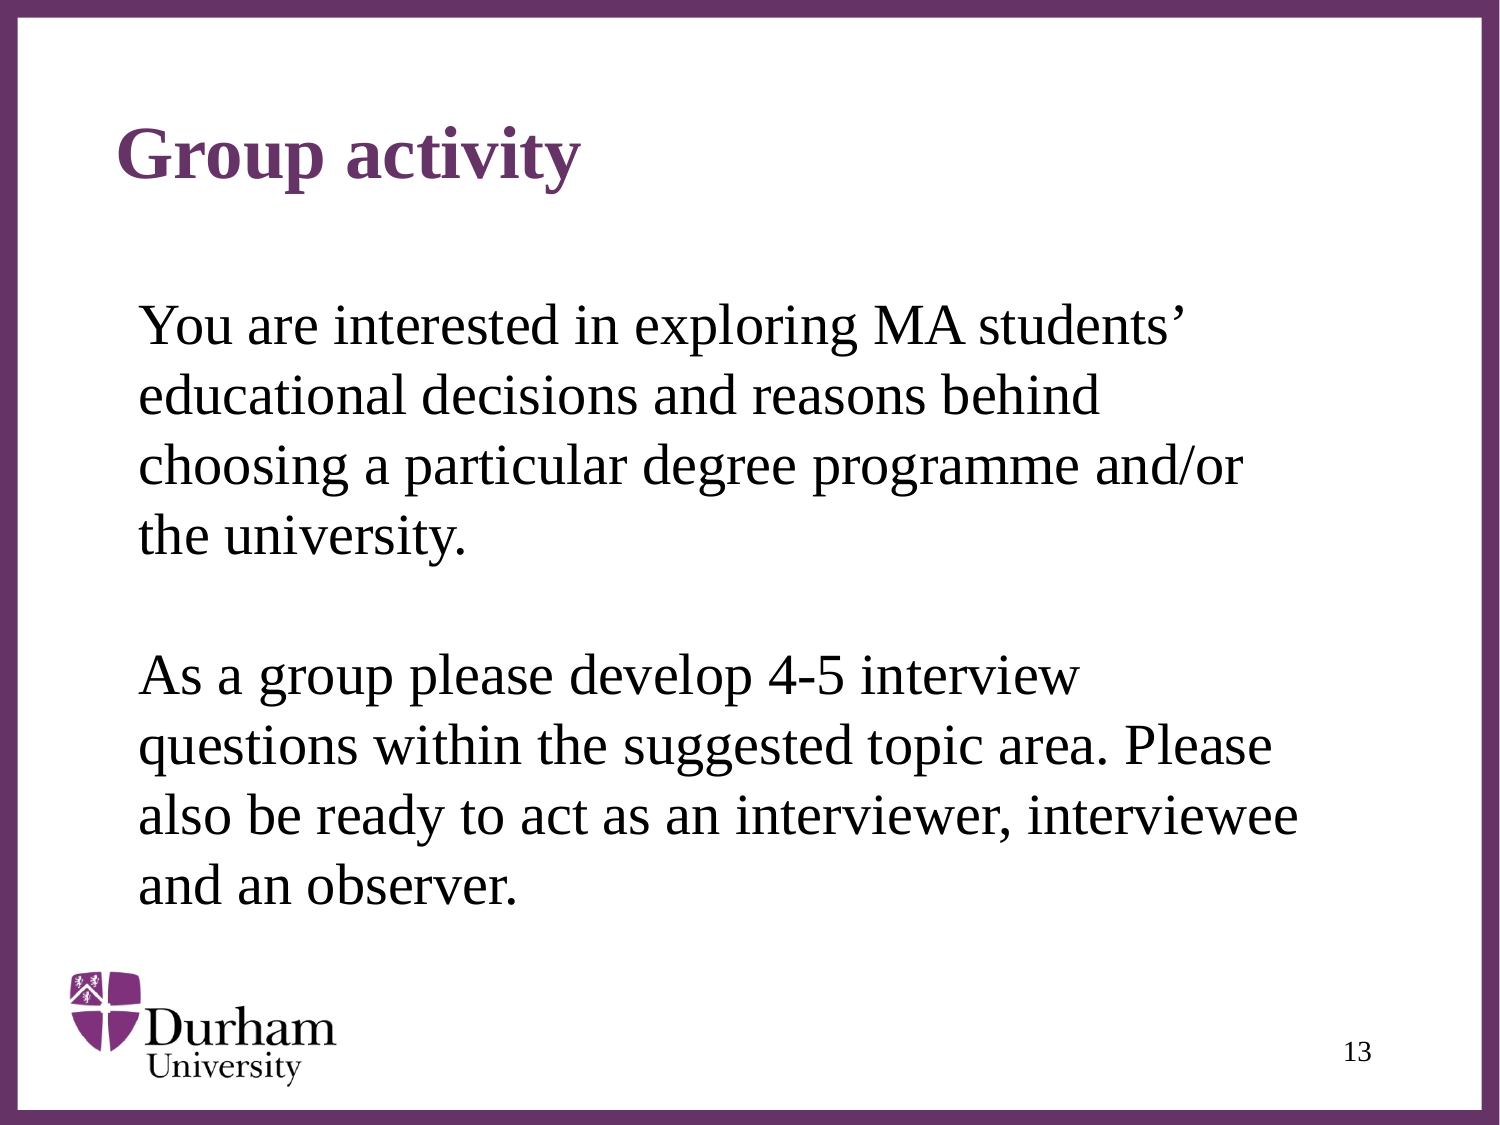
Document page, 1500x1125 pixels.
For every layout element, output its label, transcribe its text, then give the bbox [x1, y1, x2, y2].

picture [43, 958, 363, 1100]
list [98, 244, 1410, 871]
title Group activity [100, 54, 1412, 243]
slide_number 13 [1074, 1024, 1388, 1101]
text_box You are interested in exploring MA students’ educational decisions and reasons behind choosing a particular degree programme and/or the university. As a group please develop 4-5 interview questions within the suggested topic area. Please also be ready to act as an interviewer, interviewee and an observer. [123, 278, 1329, 924]
